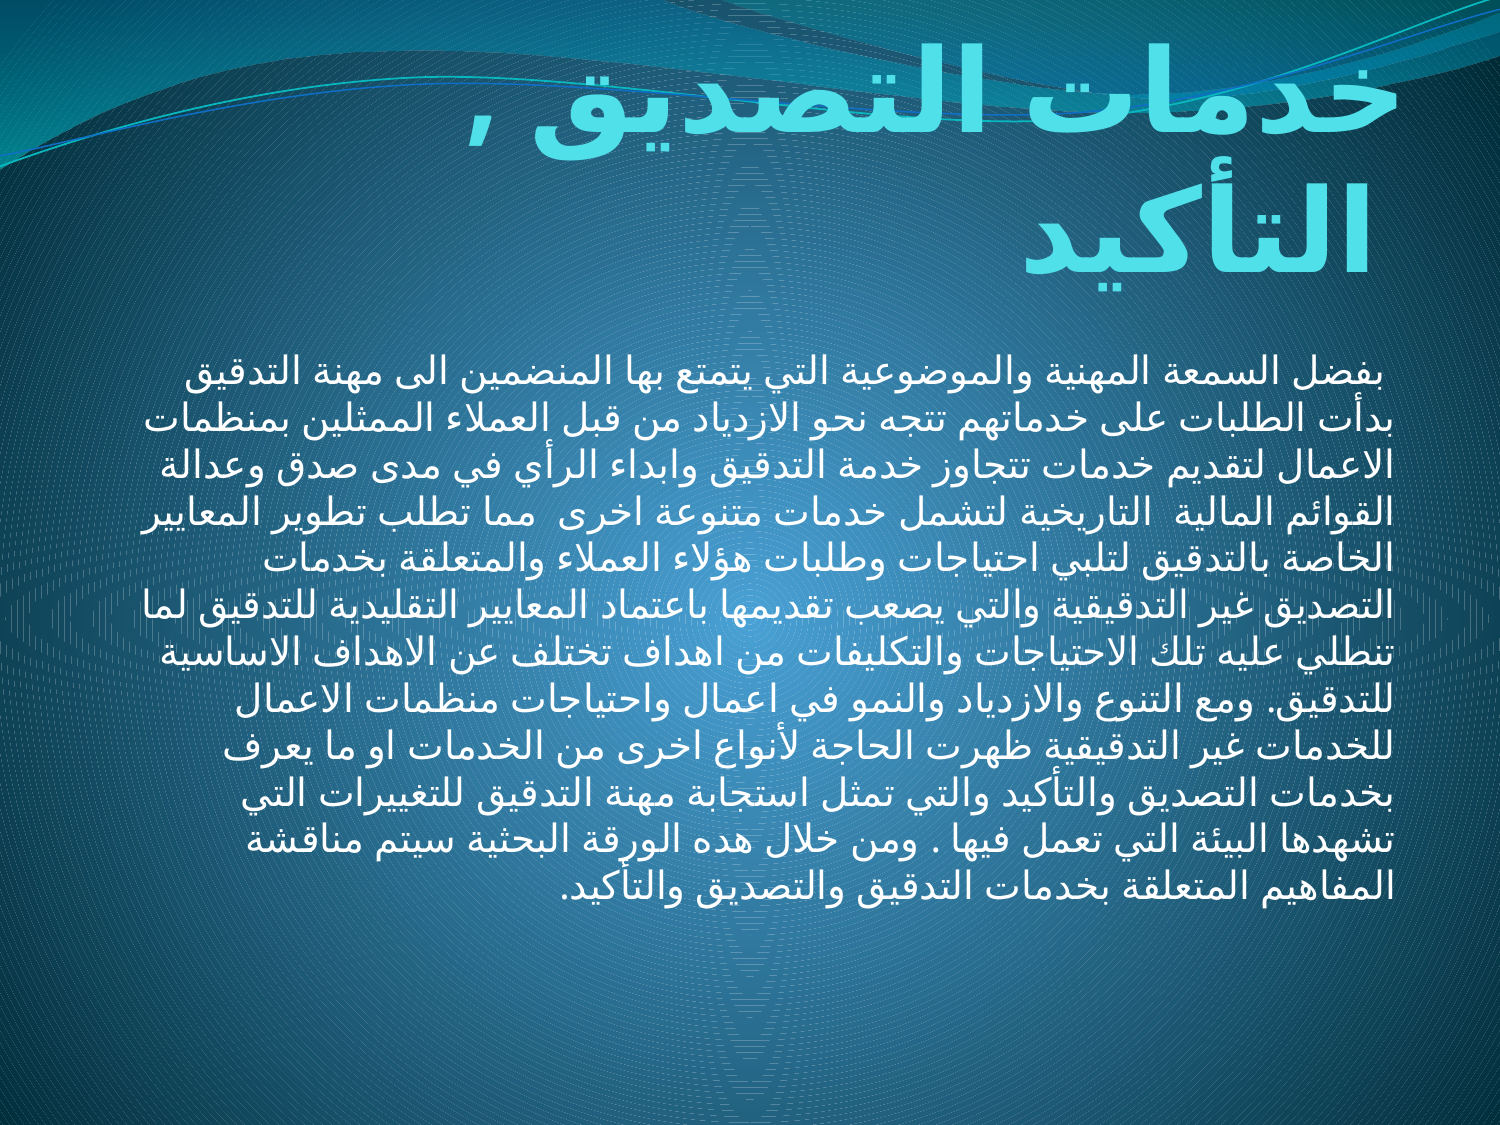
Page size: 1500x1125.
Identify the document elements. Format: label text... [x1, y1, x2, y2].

subtitle بفضل السمعة المهنية والموضوعية التي يتمتع بها المنضمين الى مهنة التدقيق بدأت الطلبات على خدماتهم تتجه نحو الازدياد من قبل العملاء الممثلين بمنظمات الاعمال لتقديم خدمات تتجاوز خدمة التدقيق وابداء الرأي في مدى صدق وعدالة القوائم المالية التاريخية لتشمل خدمات متنوعة اخرى مما تطلب تطوير المعايير الخاصة بالتدقيق لتلبي احتياجات وطلبات هؤلاء العملاء والمتعلقة بخدمات التصديق غير التدقيقية والتي يصعب تقديمها باعتماد المعايير التقليدية للتدقيق لما تنطلي عليه تلك الاحتياجات والتكليفات من اهداف تختلف عن الاهداف الاساسية للتدقيق. ومع التنوع والازدياد والنمو في اعمال واحتياجات منظمات الاعمال للخدمات غير التدقيقية ظهرت الحاجة لأنواع اخرى من الخدمات او ما يعرف بخدمات التصديق والتأكيد والتي تمثل استجابة مهنة التدقيق للتغييرات التي تشهدها البيئة التي تعمل فيها . ومن خلال هده الورقة البحثية سيتم مناقشة المفاهيم المتعلقة بخدمات التدقيق والتصديق والتأكيد. [135, 338, 1400, 925]
picture [1149, 44, 1169, 54]
title خدمات التصديق , التأكيد [135, 54, 1411, 296]
